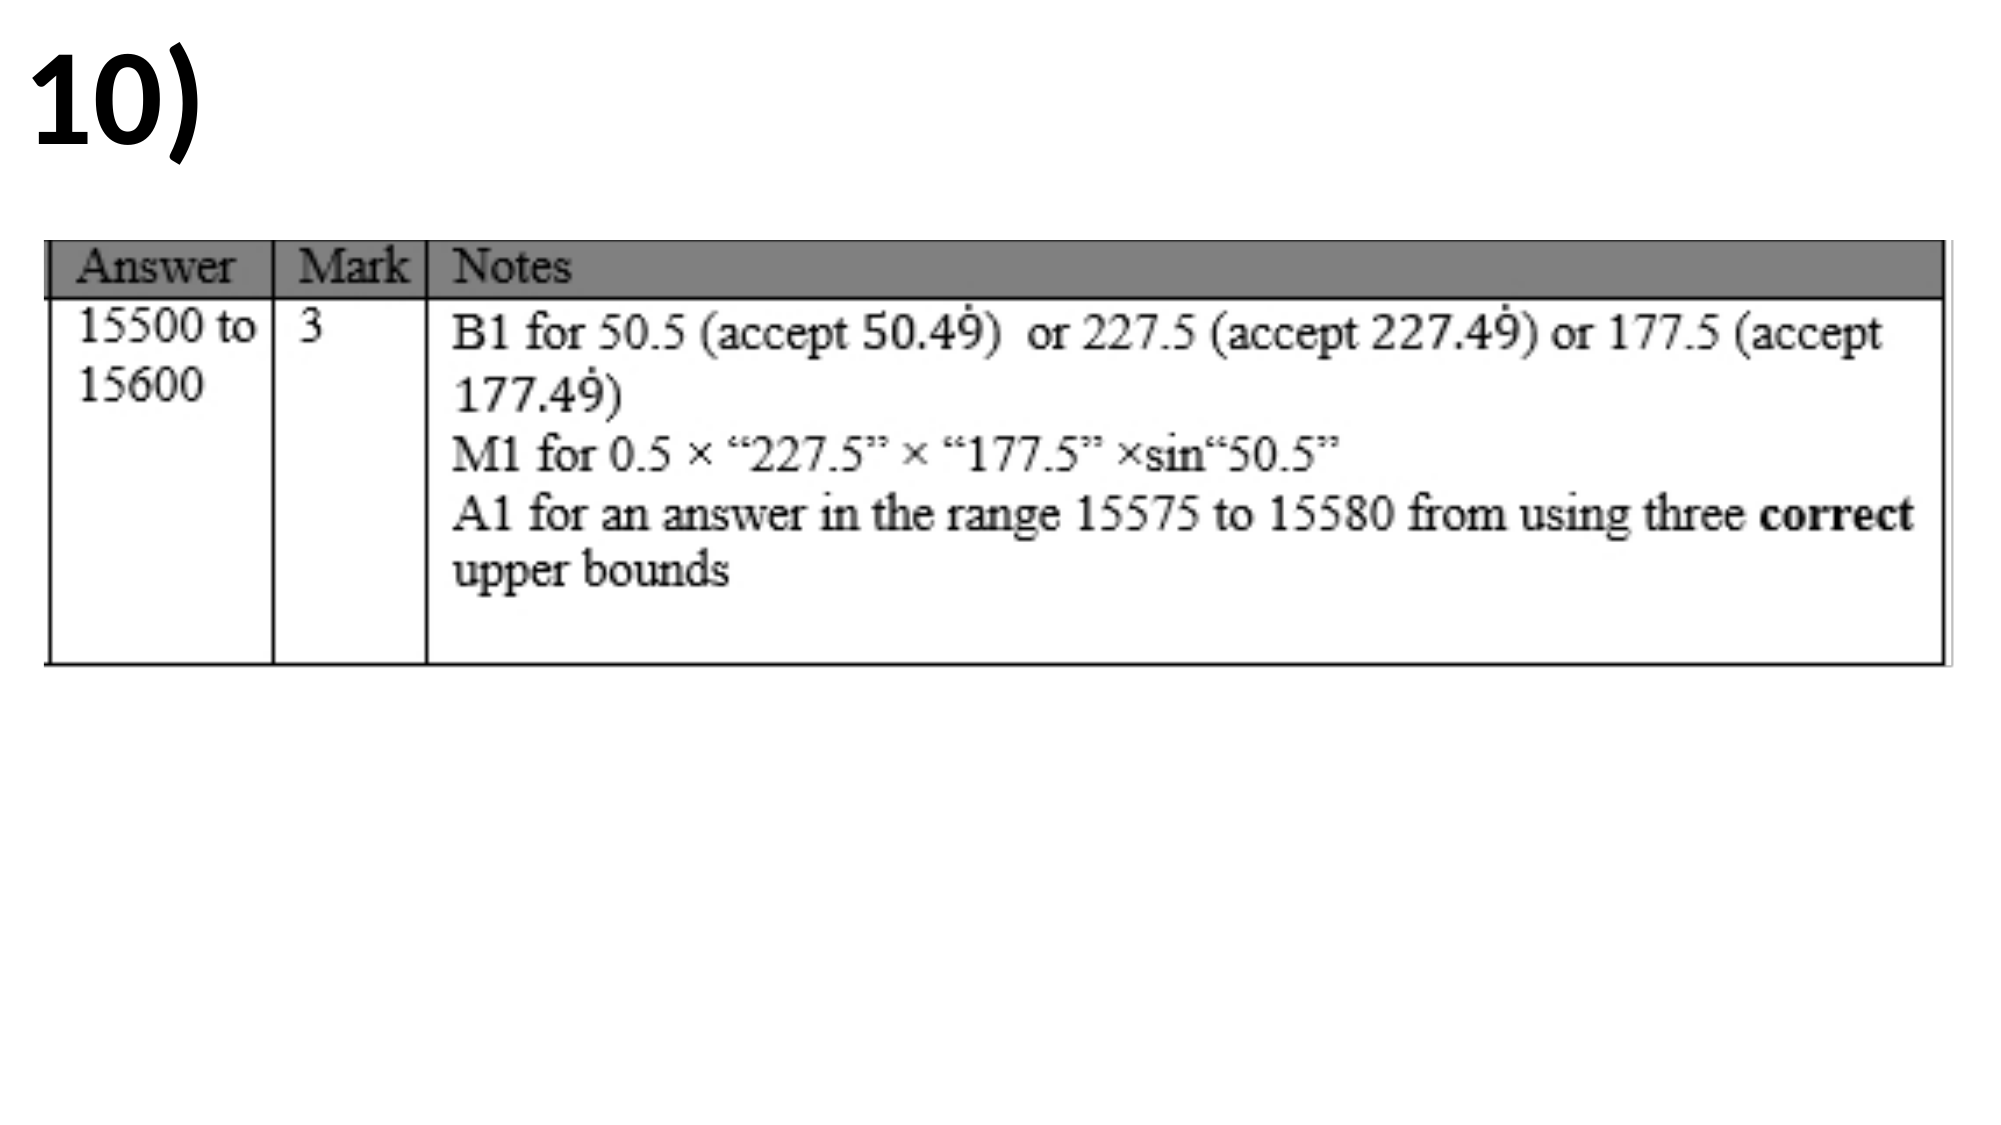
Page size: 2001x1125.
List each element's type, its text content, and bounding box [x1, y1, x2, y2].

text_box 10) [0, 0, 230, 180]
picture [43, 240, 1957, 671]
